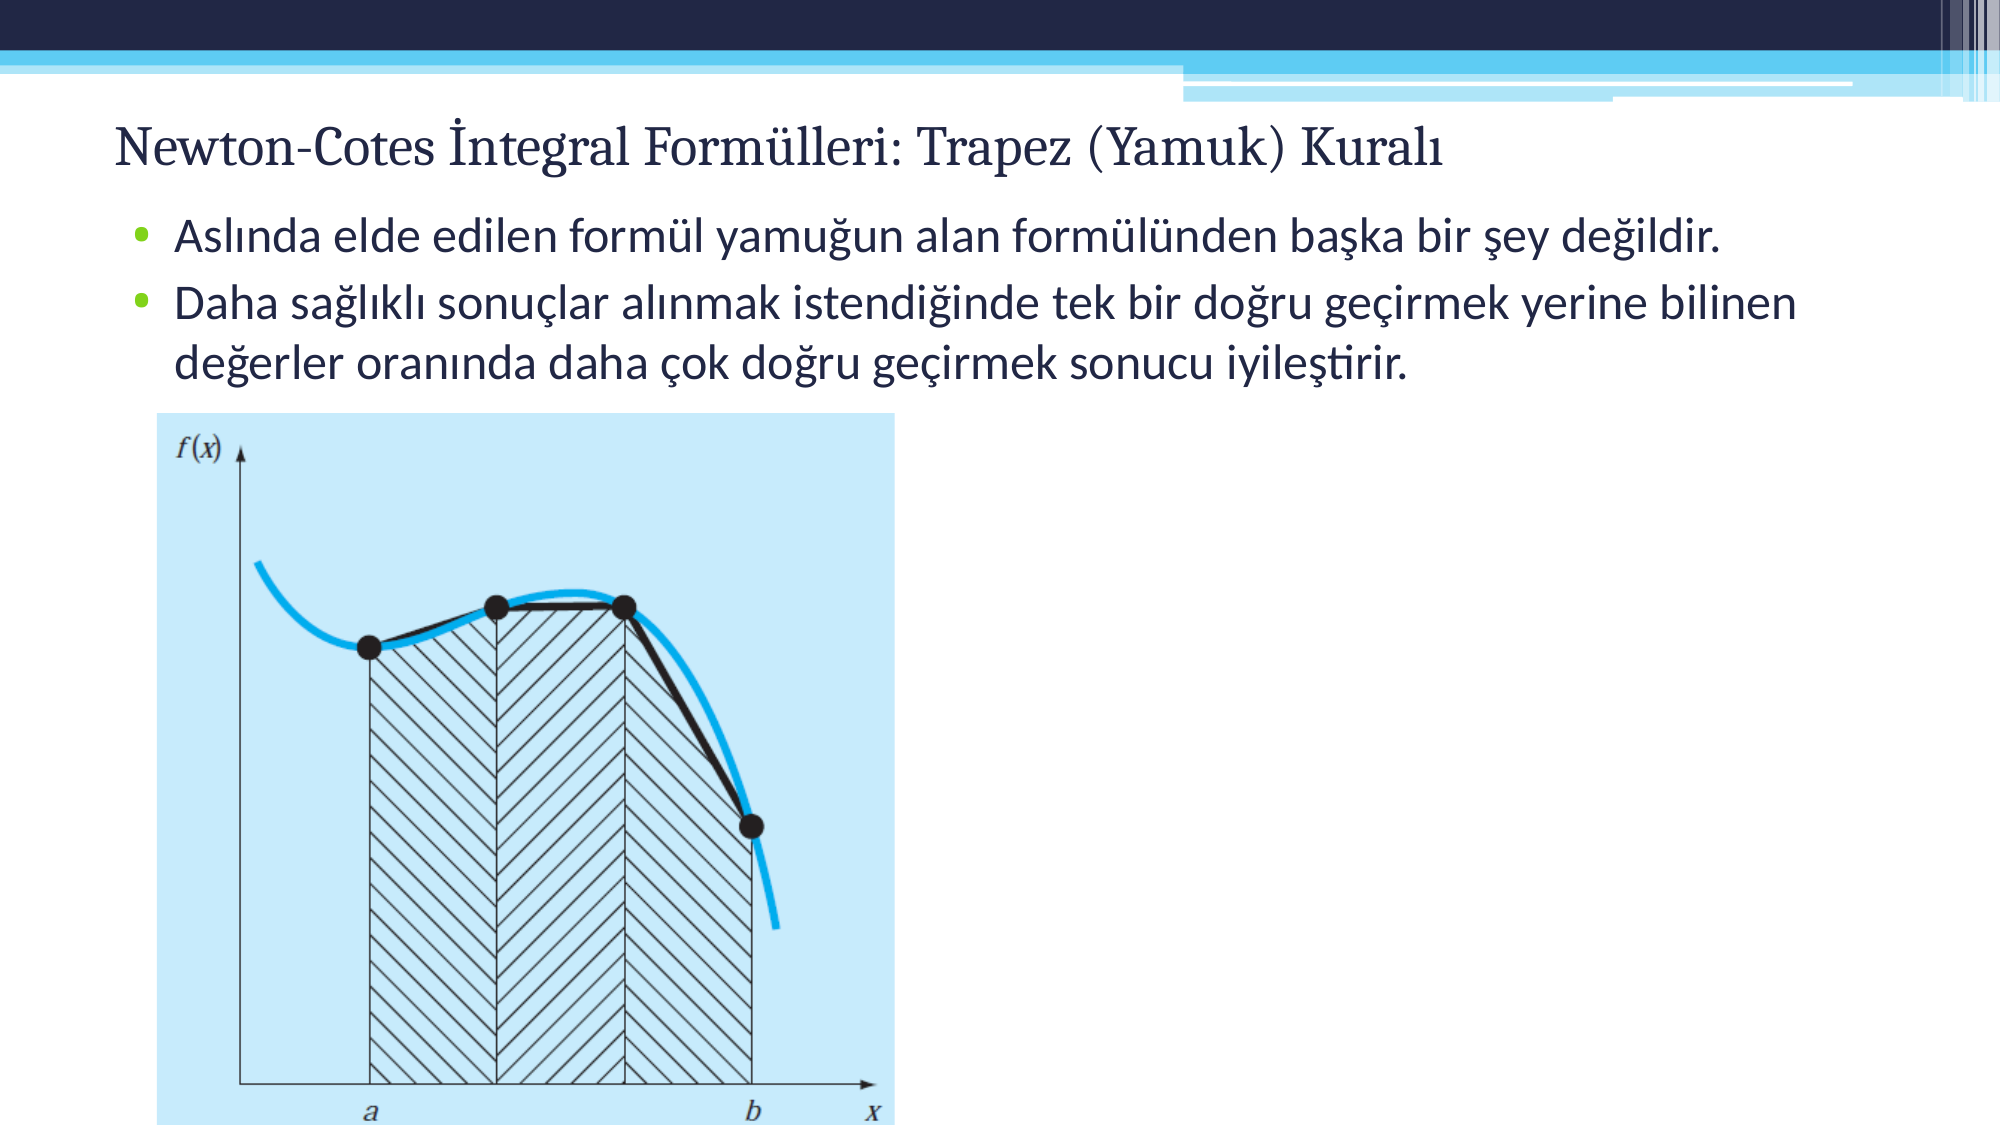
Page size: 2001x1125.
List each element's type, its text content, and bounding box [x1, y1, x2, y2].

picture [156, 413, 895, 1125]
title Newton-Cotes İntegral Formülleri: Trapez (Yamuk) Kuralı [99, 101, 1900, 185]
list Aslında elde edilen formül yamuğun alan formülünden başka bir şey değildir. Daha sağlıklı sonuçlar alınmak istendiğinde tek bir doğru geçirmek yerine bilinen değerler oranında daha çok doğru geçirmek sonucu iyileştirir. [99, 195, 1900, 1079]
